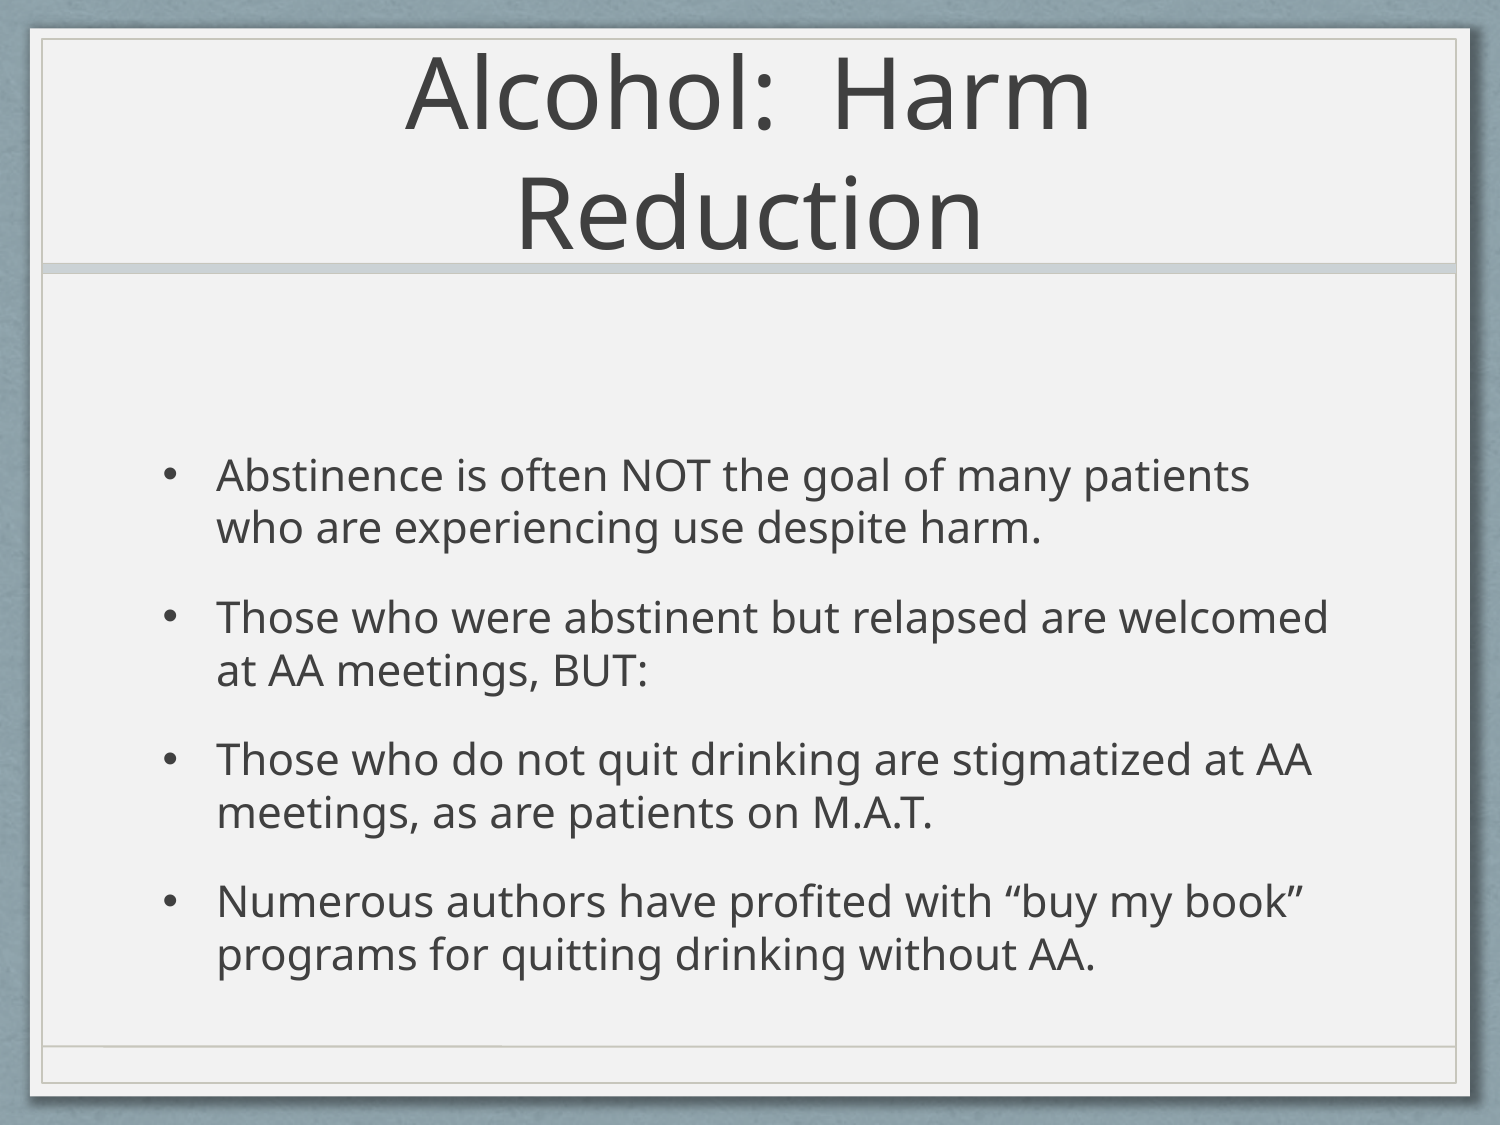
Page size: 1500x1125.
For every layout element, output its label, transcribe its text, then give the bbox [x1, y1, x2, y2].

list Abstinence is often NOT the goal of many patients who are experiencing use despite harm. Those who were abstinent but relapsed are welcomed at AA meetings, BUT: Those who do not quit drinking are stigmatized at AA meetings, as are patients on M.A.T. Numerous authors have profited with “buy my book” programs for quitting drinking without AA. [147, 350, 1353, 995]
title Alcohol: Harm Reduction [147, 40, 1353, 260]
